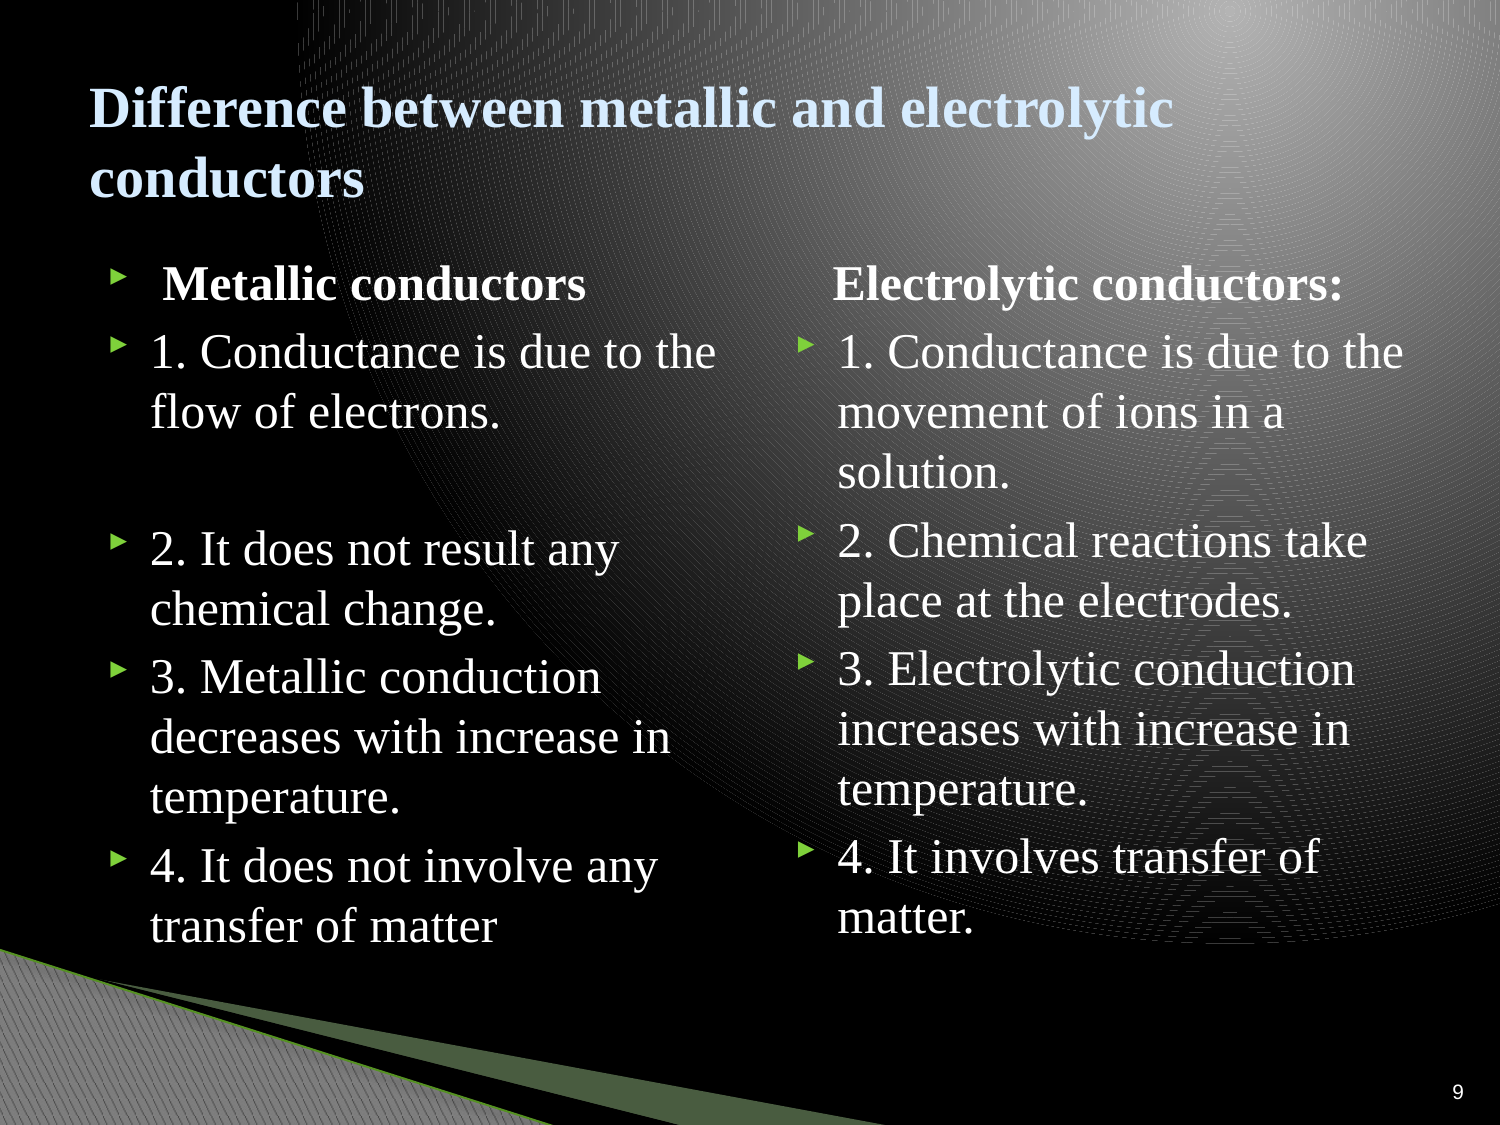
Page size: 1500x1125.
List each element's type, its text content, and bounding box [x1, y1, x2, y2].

slide_number 9 [1418, 1051, 1479, 1112]
list Metallic conductors 1. Conductance is due to the flow of electrons. 2. It does not result any chemical change. 3. Metallic conduction decreases with increase in temperature. 4. It does not involve any transfer of matter [75, 243, 738, 986]
list Electrolytic conductors: 1. Conductance is due to the movement of ions in a solution. 2. Chemical reactions take place at the electrodes. 3. Electrolytic conduction increases with increase in temperature. 4. It involves transfer of matter. [762, 243, 1425, 986]
picture [0, 952, 543, 1125]
title Difference between metallic and electrolytic conductors [75, 45, 1425, 233]
